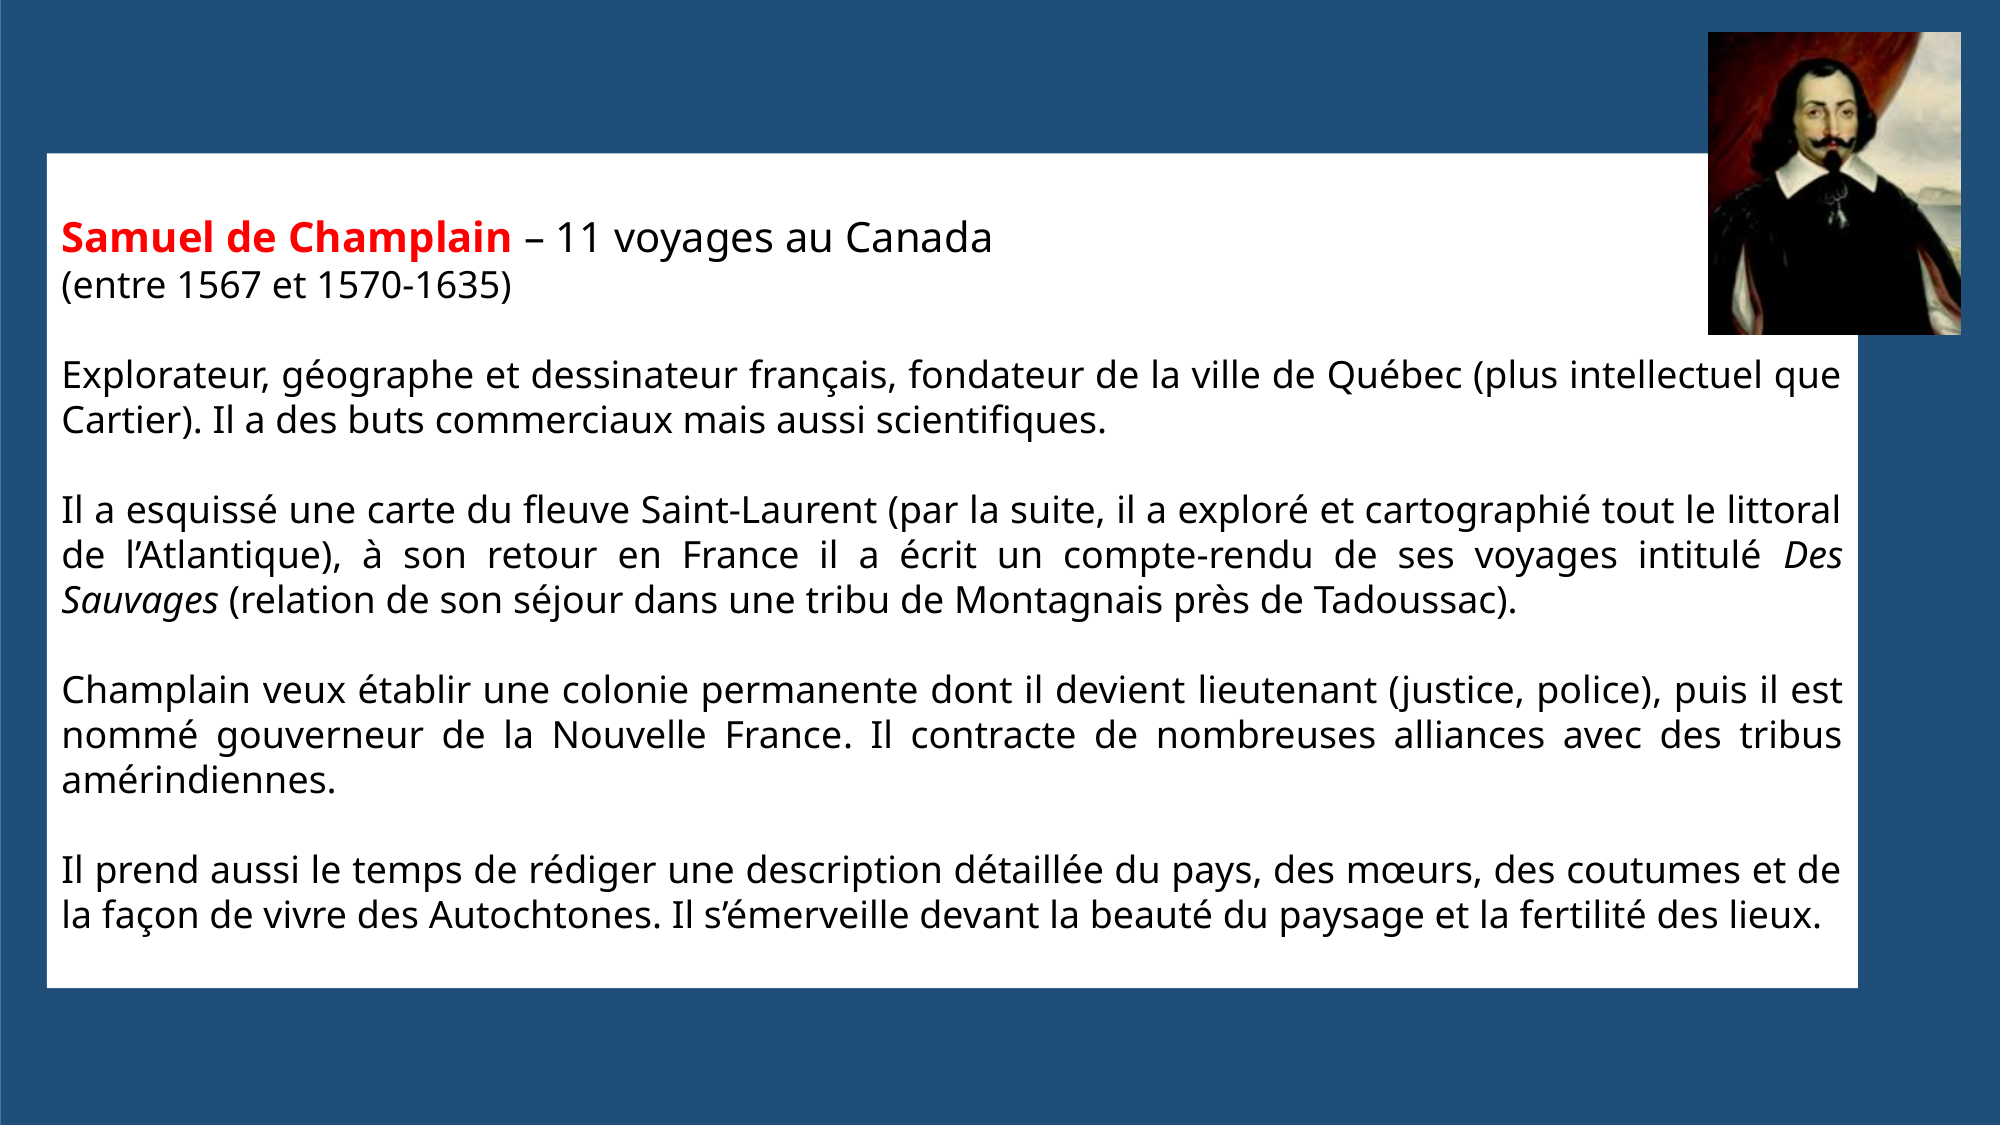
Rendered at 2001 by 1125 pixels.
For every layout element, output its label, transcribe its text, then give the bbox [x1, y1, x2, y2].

text_box [0, 0, 2000, 1125]
text_box Samuel de Champlain – 11 voyages au Canada (entre 1567 et 1570-1635) Explorateur, géographe et dessinateur français, fondateur de la ville de Québec (plus intellectuel que Cartier). Il a des buts commerciaux mais aussi scientifiques. Il a esquissé une carte du fleuve Saint-Laurent (par la suite, il a exploré et cartographié tout le littoral de l’Atlantique), à son retour en France il a écrit un compte-rendu de ses voyages intitulé Des Sauvages (relation de son séjour dans une tribu de Montagnais près de Tadoussac). Champlain veux établir une colonie permanente dont il devient lieutenant (justice, police), puis il est nommé gouverneur de la Nouvelle France. Il contracte de nombreuses alliances avec des tribus amérindiennes. Il prend aussi le temps de rédiger une description détaillée du pays, des mœurs, des coutumes et de la façon de vivre des Autochtones. Il s’émerveille devant la beauté du paysage et la fertilité des lieux. [46, 153, 1858, 989]
picture [1708, 32, 1961, 335]
